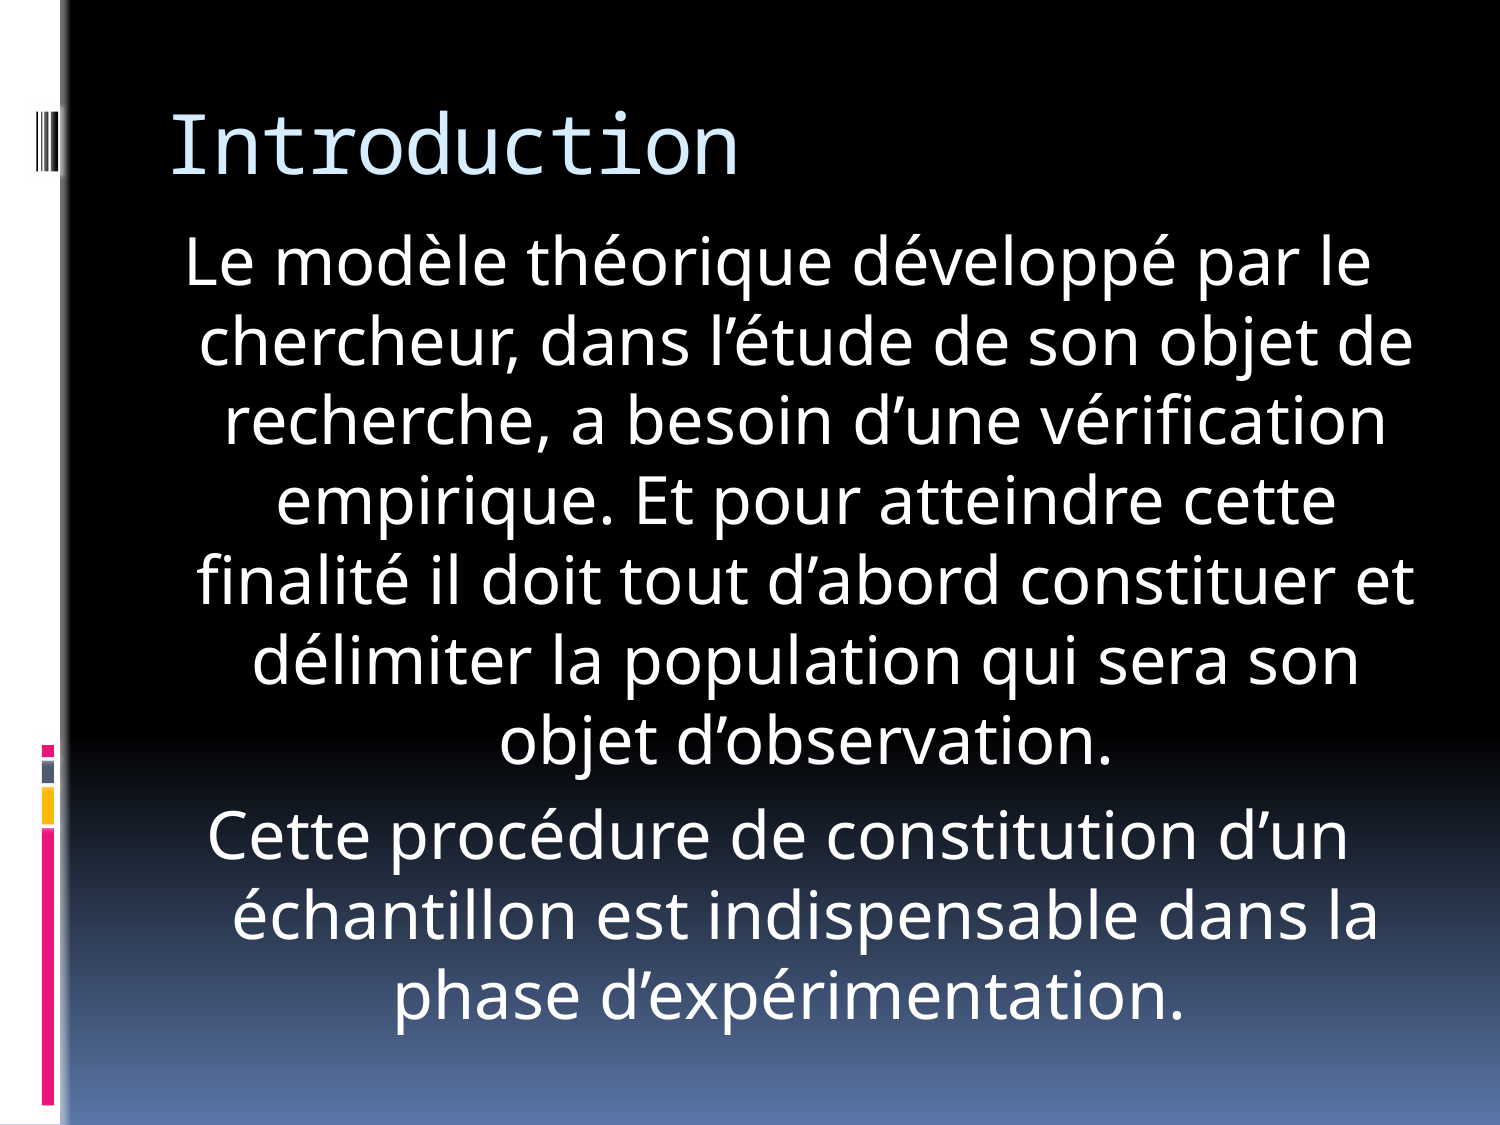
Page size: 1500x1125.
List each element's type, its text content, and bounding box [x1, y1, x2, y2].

title Introduction [150, 83, 1425, 210]
list Le modèle théorique développé par le chercheur, dans l’étude de son objet de recherche, a besoin d’une vérification empirique. Et pour atteindre cette finalité il doit tout d’abord constituer et délimiter la population qui sera son objet d’observation. Cette procédure de constitution d’un échantillon est indispensable dans la phase d’expérimentation. [82, 210, 1465, 1043]
